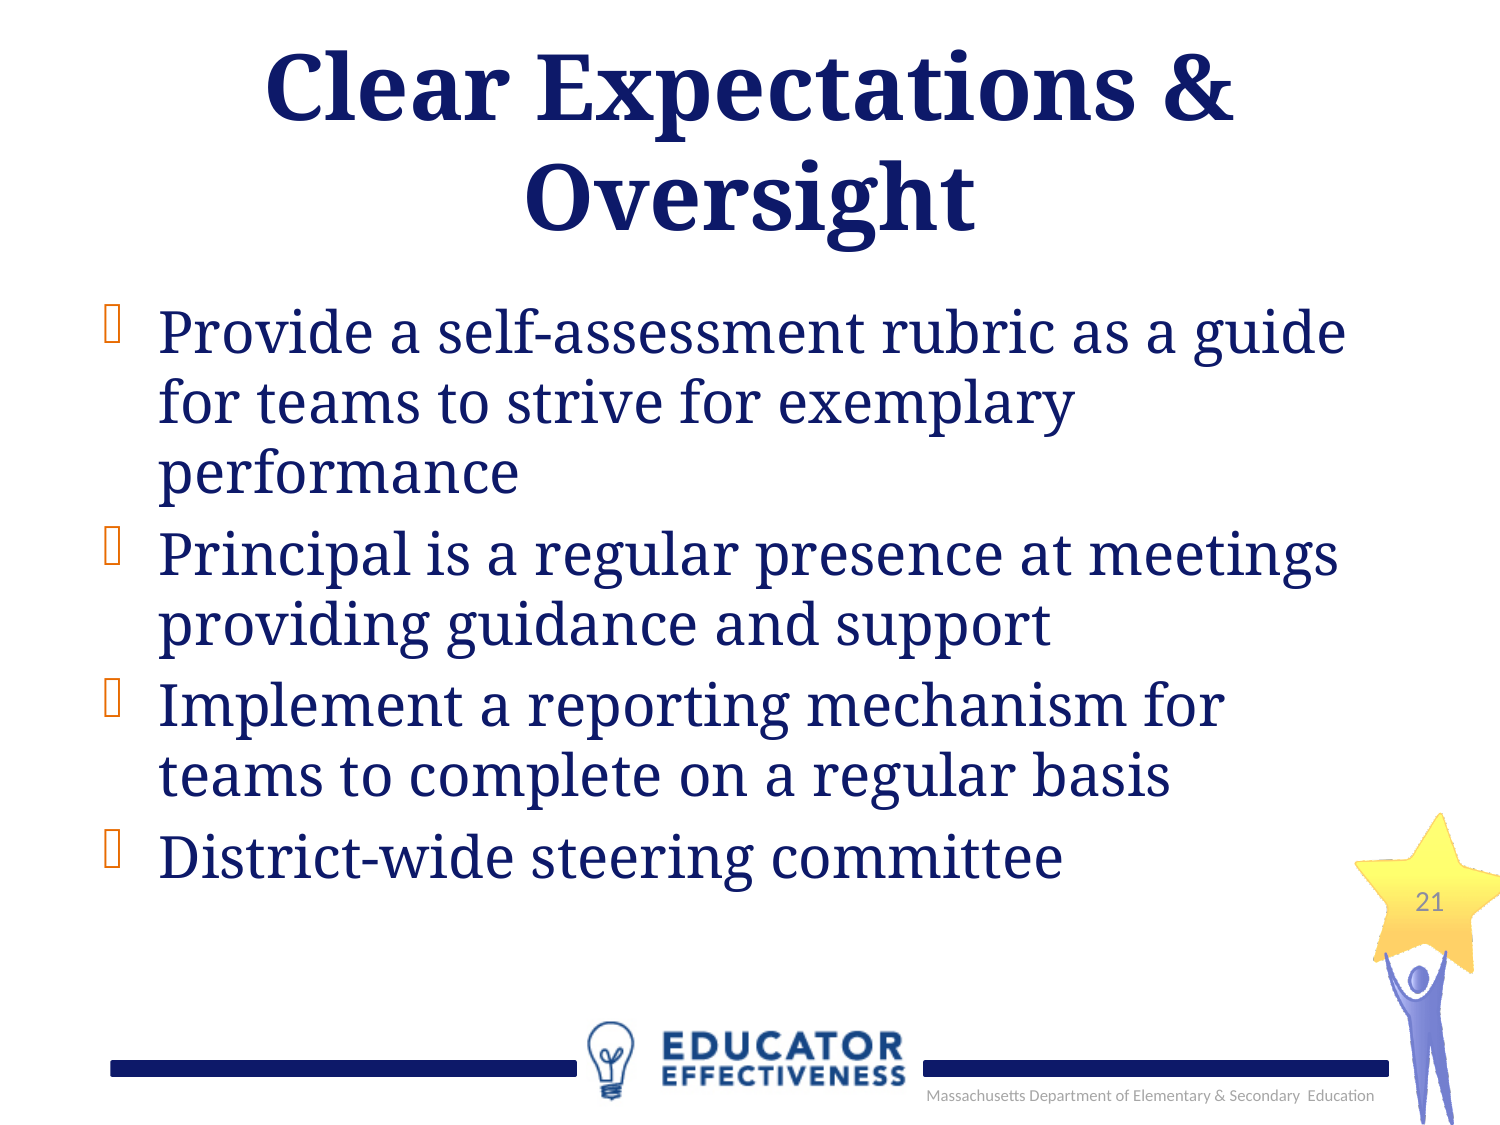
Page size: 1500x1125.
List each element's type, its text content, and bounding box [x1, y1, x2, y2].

title Clear Expectations & Oversight [37, 44, 1463, 233]
list Provide a self-assessment rubric as a guide for teams to strive for exemplary performance Principal is a regular presence at meetings providing guidance and support Implement a reporting mechanism for teams to complete on a regular basis District-wide steering committee [87, 287, 1388, 876]
picture [586, 999, 907, 1113]
